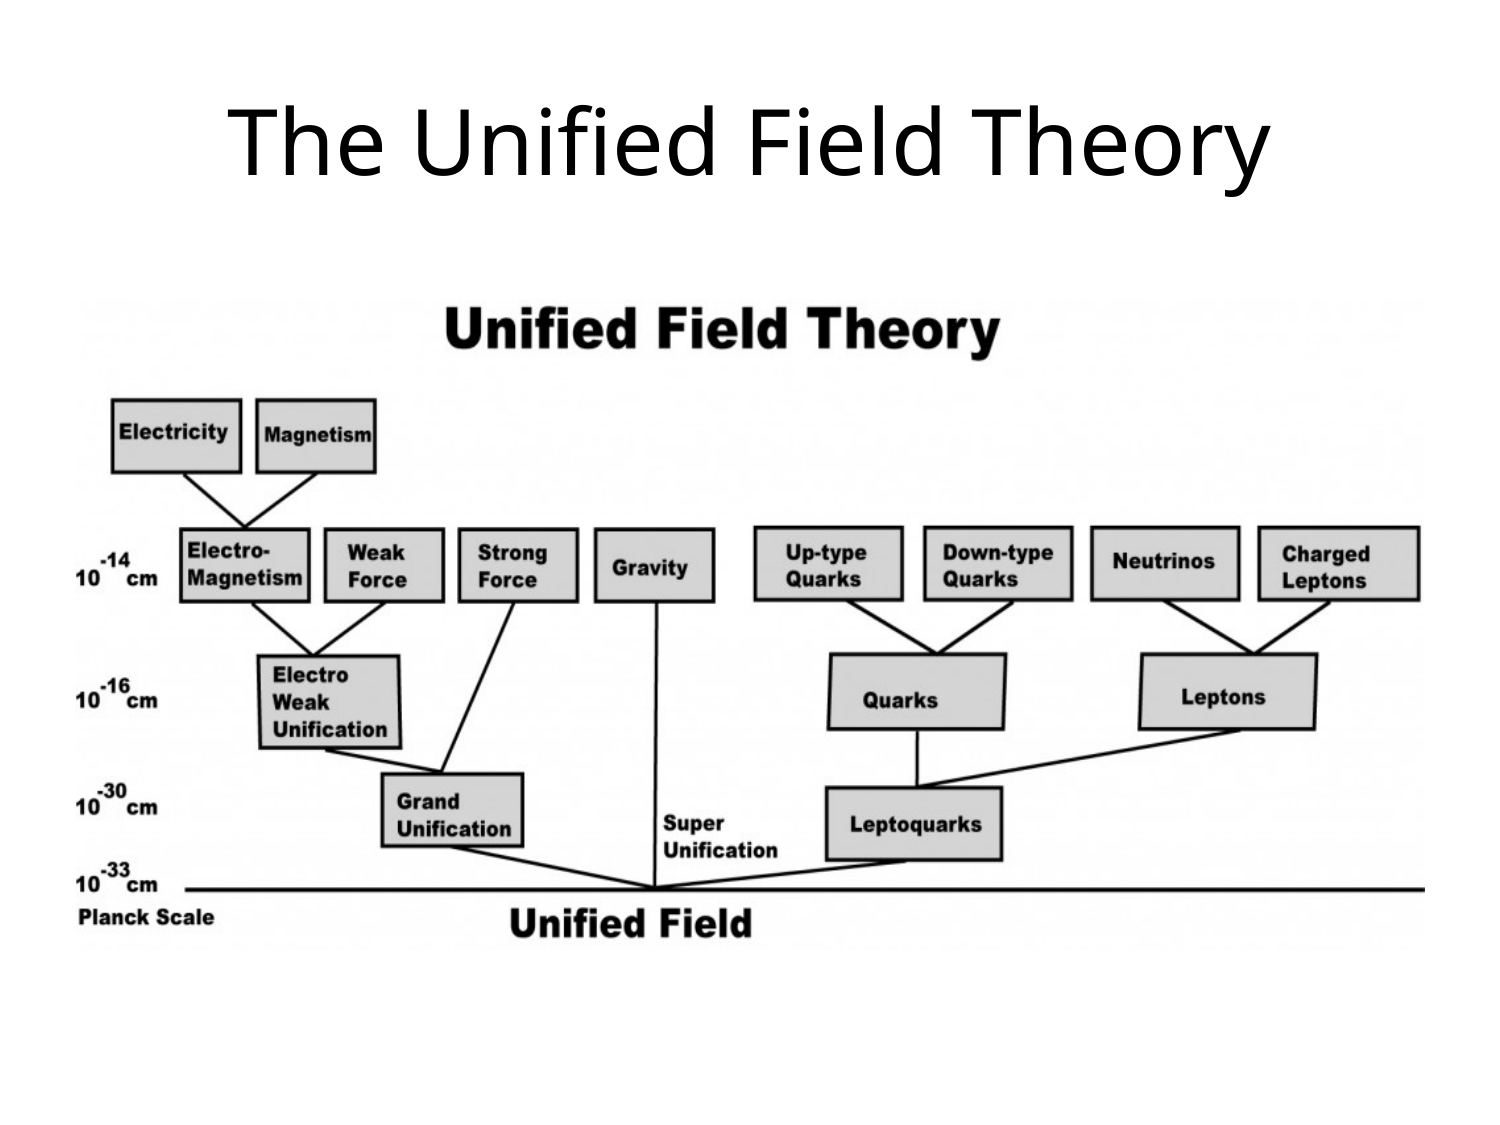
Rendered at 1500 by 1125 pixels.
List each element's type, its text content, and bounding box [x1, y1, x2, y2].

title The Unified Field Theory [75, 45, 1425, 233]
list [74, 299, 1426, 951]
